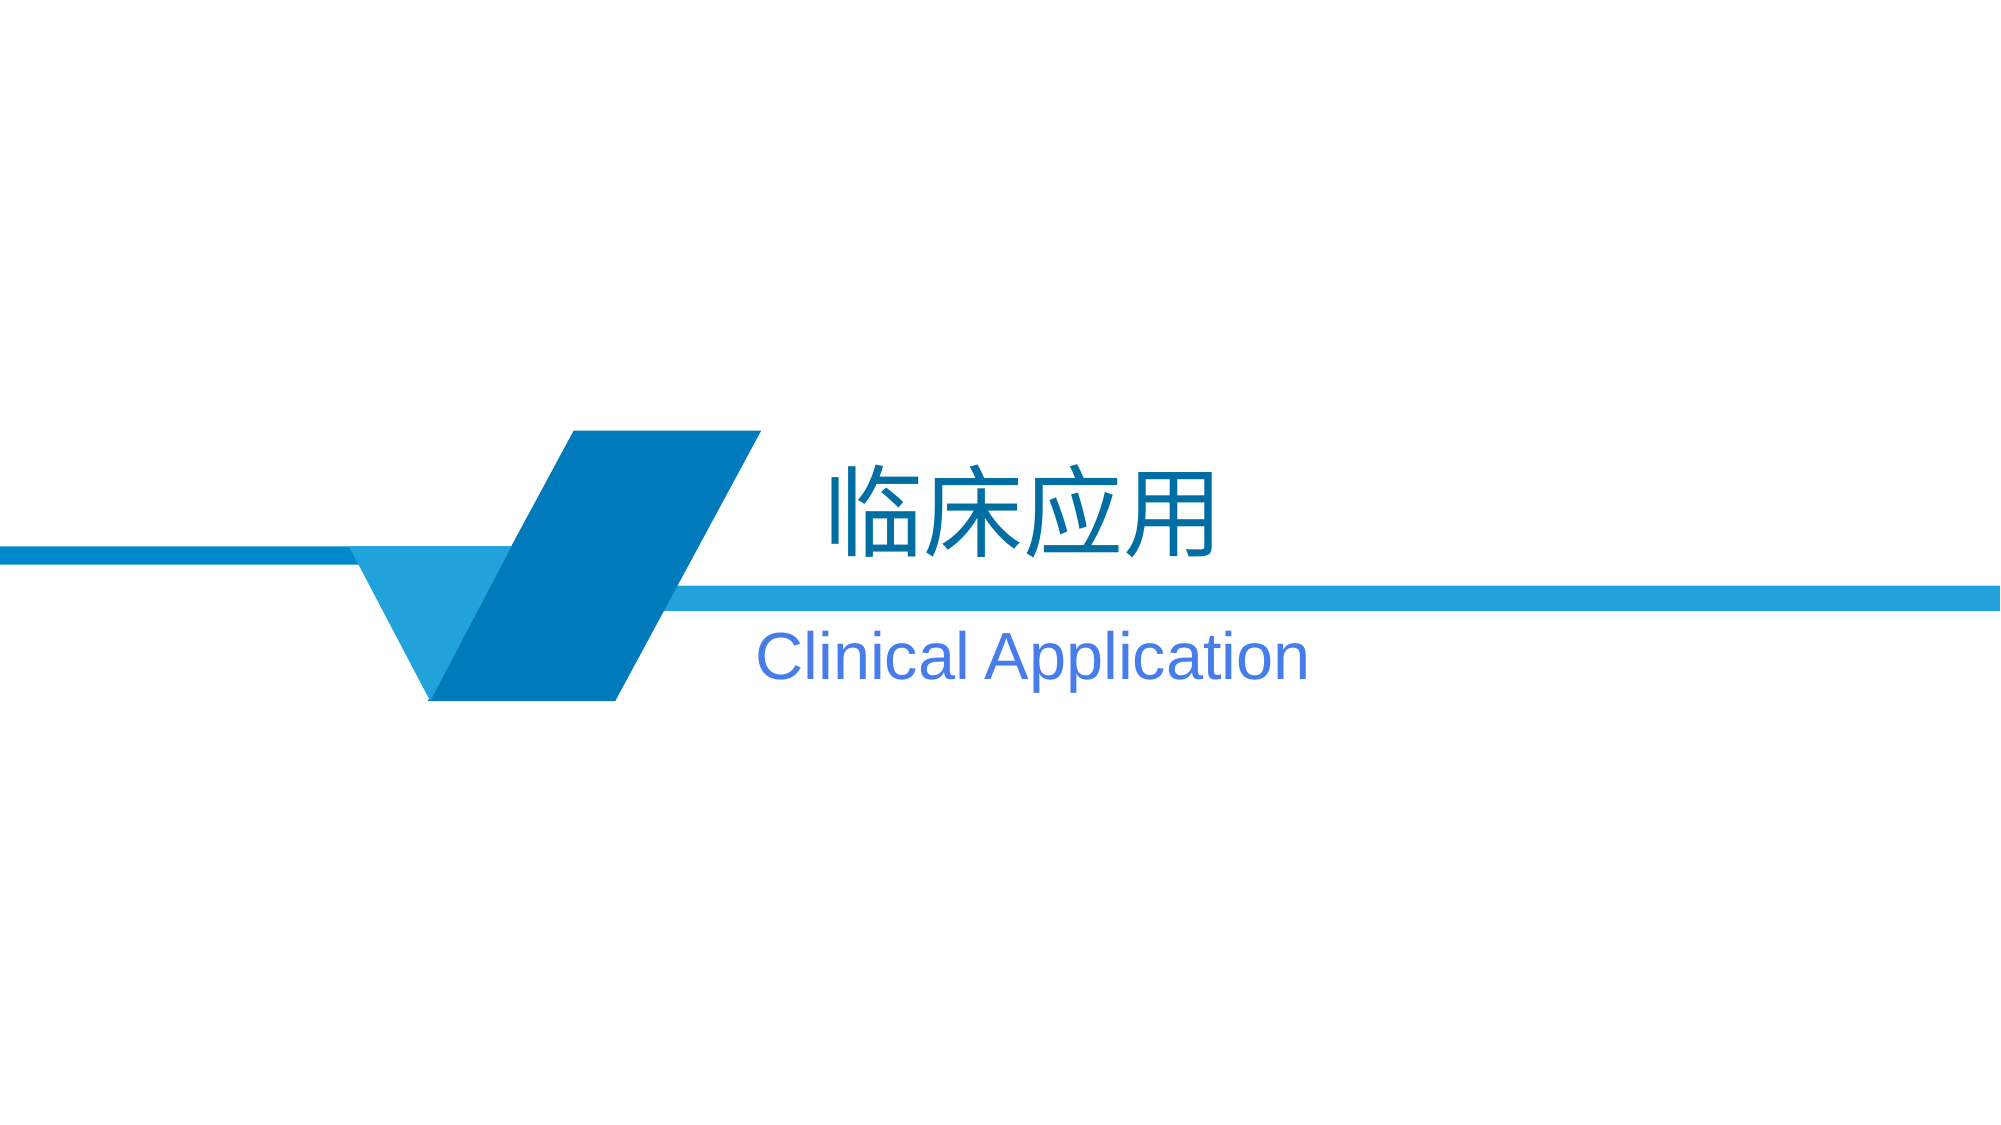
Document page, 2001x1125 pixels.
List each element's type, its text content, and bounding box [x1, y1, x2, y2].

text_box [348, 546, 512, 702]
text_box [0, 546, 358, 565]
text_box 临床应用 [808, 442, 1688, 577]
text_box Clinical Application [740, 605, 1538, 700]
text_box [431, 430, 762, 702]
text_box [665, 585, 2000, 611]
